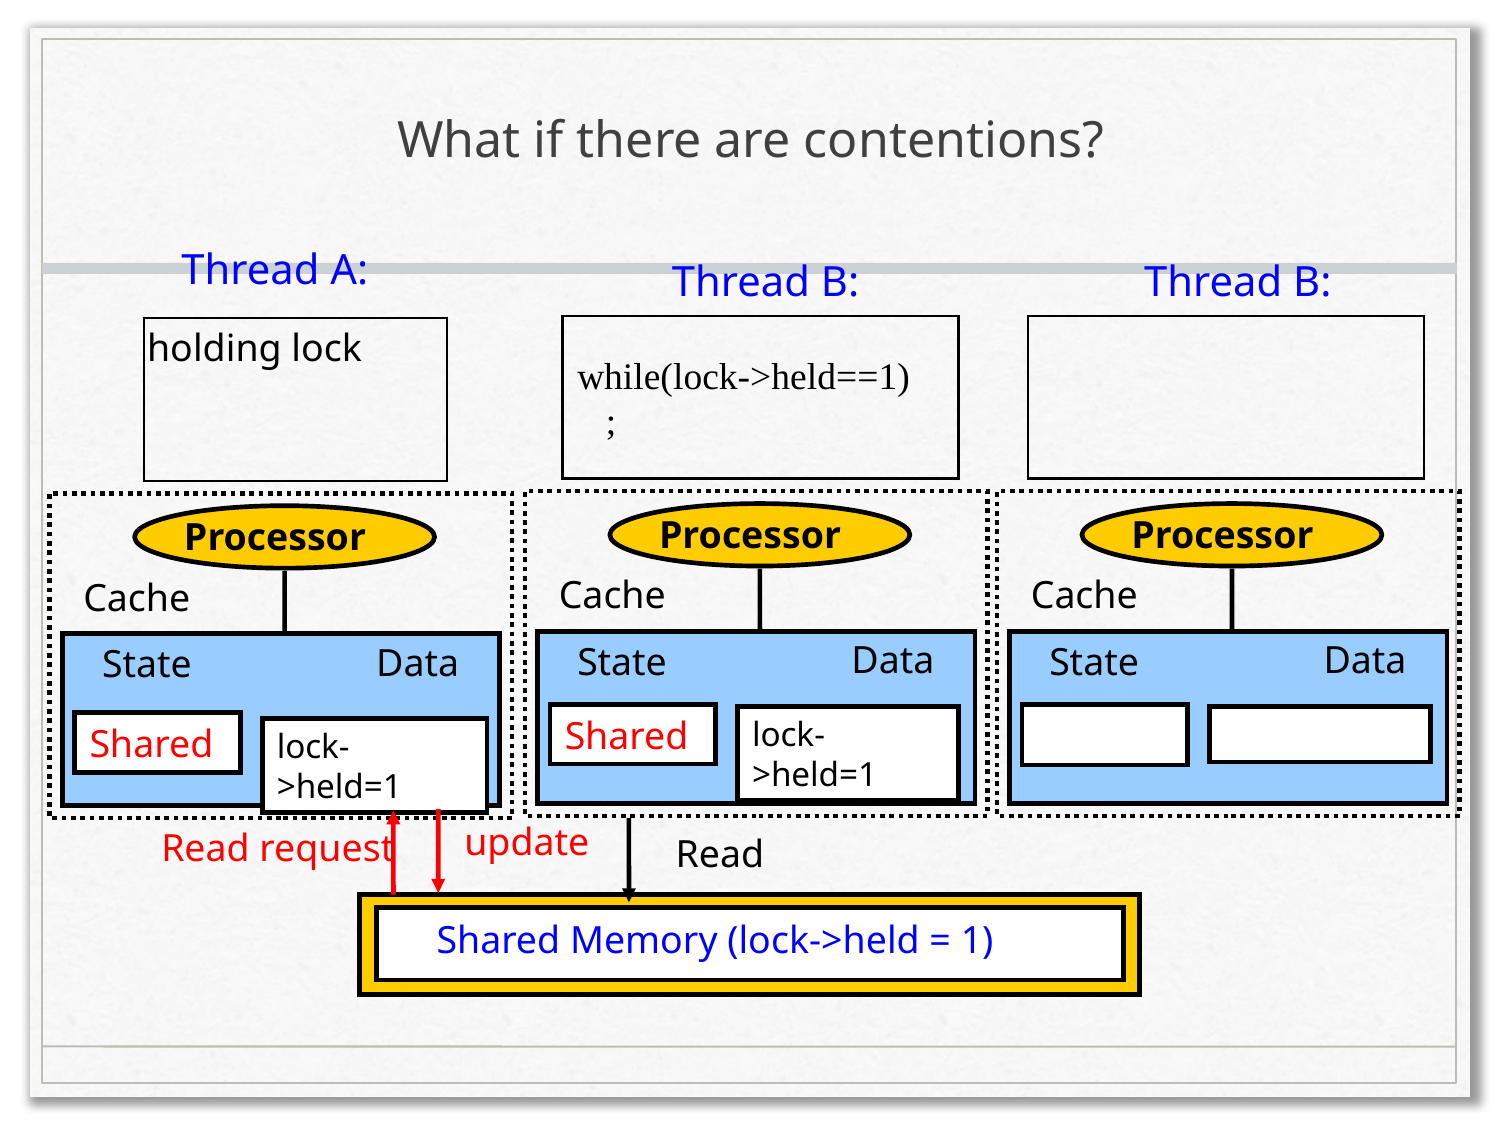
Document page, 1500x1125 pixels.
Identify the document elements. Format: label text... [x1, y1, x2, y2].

text_box [144, 318, 448, 481]
text_box [376, 907, 1124, 980]
text_box Thread B: [1129, 247, 1347, 312]
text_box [61, 630, 508, 807]
title What if there are contentions? [44, 99, 1458, 175]
text_box [622, 818, 636, 903]
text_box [146, 809, 539, 895]
text_box [605, 810, 988, 817]
text_box [49, 493, 513, 819]
text_box Thread B: [657, 247, 875, 312]
text_box Read [660, 823, 780, 883]
picture [30, 28, 1470, 1097]
text_box Shared Memory (lock->held = 1) [421, 908, 1009, 968]
text_box update [548, 812, 605, 871]
text_box [359, 894, 1140, 995]
text_box while(lock->held==1) ; [562, 316, 959, 479]
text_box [1009, 628, 1455, 805]
text_box [997, 491, 1460, 817]
text_box [1028, 316, 1425, 479]
text_box Thread A: [166, 235, 384, 301]
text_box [536, 628, 983, 805]
text_box holding lock [132, 316, 377, 377]
text_box [524, 491, 988, 802]
